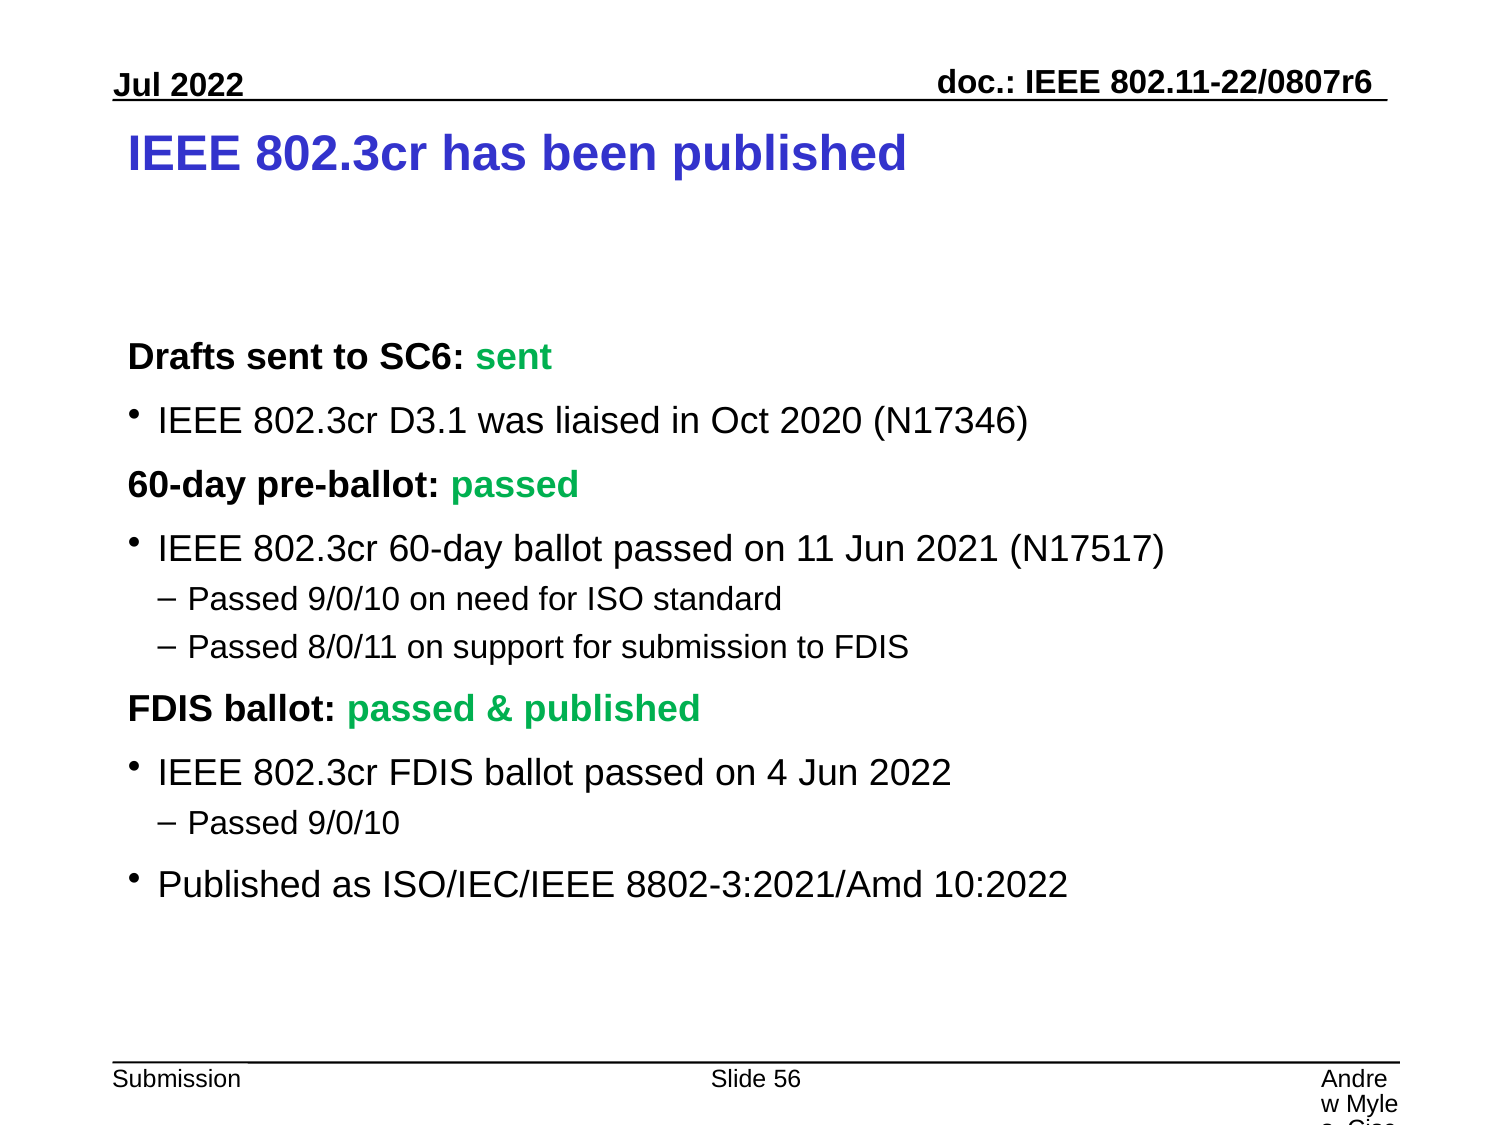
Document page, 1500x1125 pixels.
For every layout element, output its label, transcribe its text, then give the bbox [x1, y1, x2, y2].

footer Andrew Myles, Cisco [1320, 1061, 1402, 1093]
list Drafts sent to SC6: sent IEEE 802.3cr D3.1 was liaised in Oct 2020 (N17346) 60-day pre-ballot: passed IEEE 802.3cr 60-day ballot passed on 11 Jun 2021 (N17517) Passed 9/0/10 on need for ISO standard Passed 8/0/11 on support for submission to FDIS FDIS ballot: passed & published IEEE 802.3cr FDIS ballot passed on 4 Jun 2022 Passed 9/0/10 Published as ISO/IEC/IEEE 8802-3:2021/Amd 10:2022 [112, 324, 1388, 1000]
title IEEE 802.3cr has been published [112, 112, 1388, 288]
slide_number Slide 56 [709, 1061, 803, 1093]
